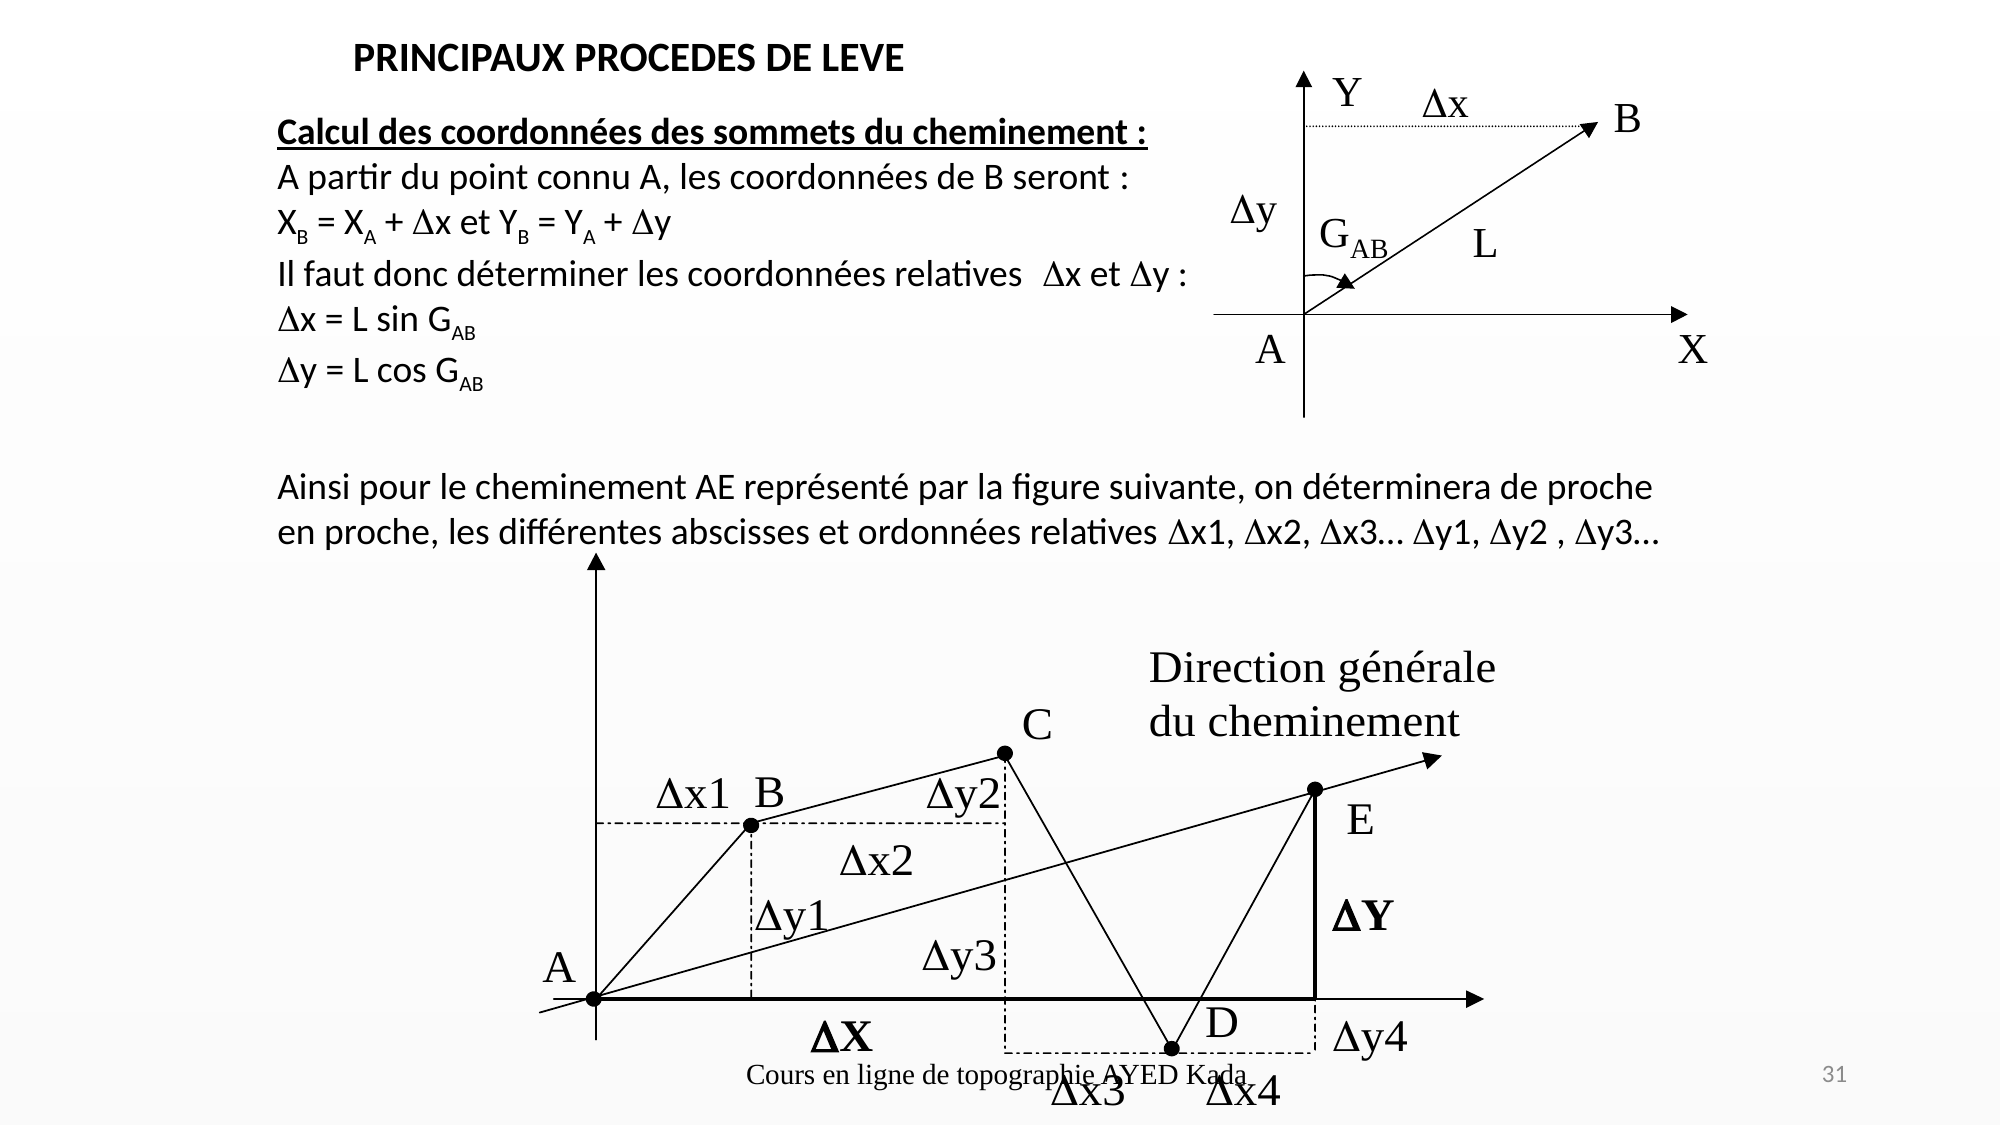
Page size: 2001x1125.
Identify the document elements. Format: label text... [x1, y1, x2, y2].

text_box PRINCIPAUX PROCEDES DE LEVE [338, 22, 1713, 88]
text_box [524, 551, 1525, 1125]
text_box Ainsi pour le cheminement AE représenté par la figure suivante, on déterminera de proche en proche, les différentes abscisses et ordonnées relatives Dx1, Dx2, Dx3… Dy1, Dy2 , Dy3… [262, 454, 1713, 560]
text_box Calcul des coordonnées des sommets du cheminement : A partir du point connu A, les coordonnées de B seront : XB = XA + Dx et YB = YA + Dy Il faut donc déterminer les coordonnées relatives Dx et Dy : Dx = L sin GAB Dy = L cos GAB [262, 99, 1212, 404]
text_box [1212, 57, 1738, 420]
slide_number 31 [1525, 1042, 1863, 1103]
